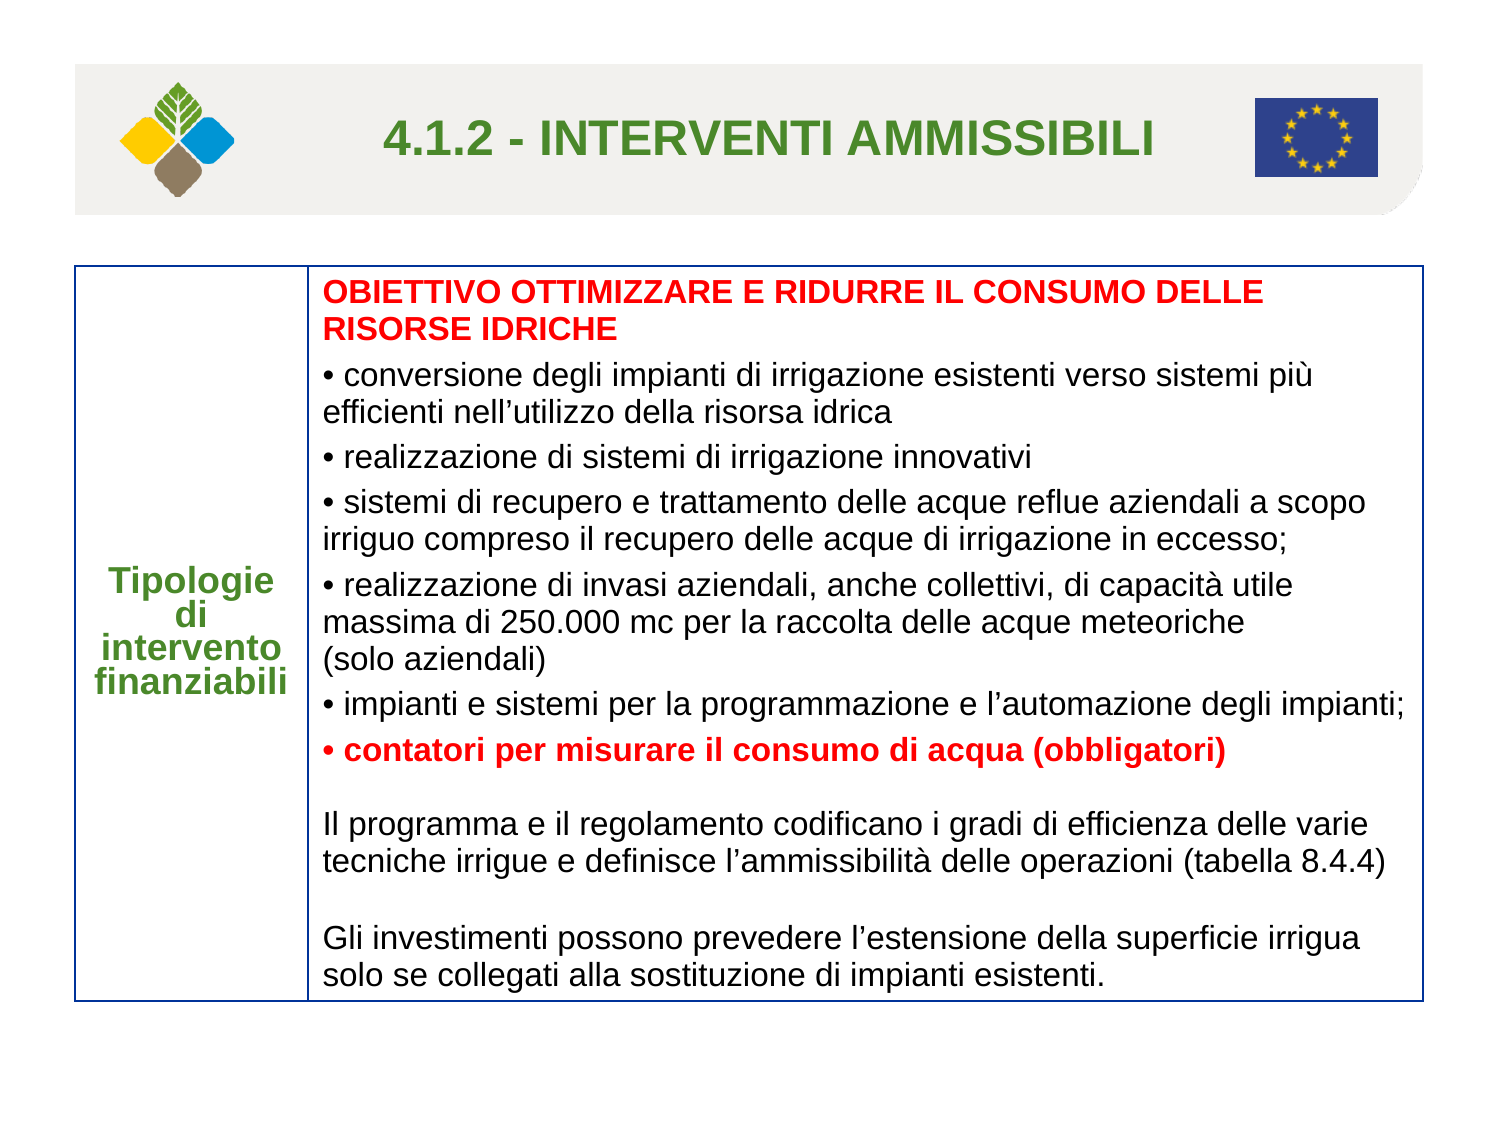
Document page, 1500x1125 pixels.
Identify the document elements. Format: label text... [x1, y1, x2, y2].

table_header OBIETTIVO OTTIMIZZARE E RIDURRE IL CONSUMO DELLE RISORSE IDRICHE • conversione degli impianti di irrigazione esistenti verso sistemi più efficienti nell’utilizzo della risorsa idrica • realizzazione di sistemi di irrigazione innovativi • sistemi di recupero e trattamento delle acque reflue aziendali a scopo irriguo compreso il recupero delle acque di irrigazione in eccesso; • realizzazione di invasi aziendali, anche collettivi, di capacità utile massima di 250.000 mc per la raccolta delle acque meteoriche (solo aziendali) • impianti e sistemi per la programmazione e l’automazione degli impianti; • contatori per misurare il consumo di acqua (obbligatori) Il programma e il regolamento codificano i gradi di efficienza delle varie tecniche irrigue e definisce l’ammissibilità delle operazioni (tabella 8.4.4) Gli investimenti possono prevedere l’estensione della superficie irrigua solo se collegati alla sostituzione di impianti esistenti. [309, 267, 1422, 1000]
table_header Tipologie di intervento finanziabili [76, 267, 307, 1000]
picture [74, 64, 1423, 215]
